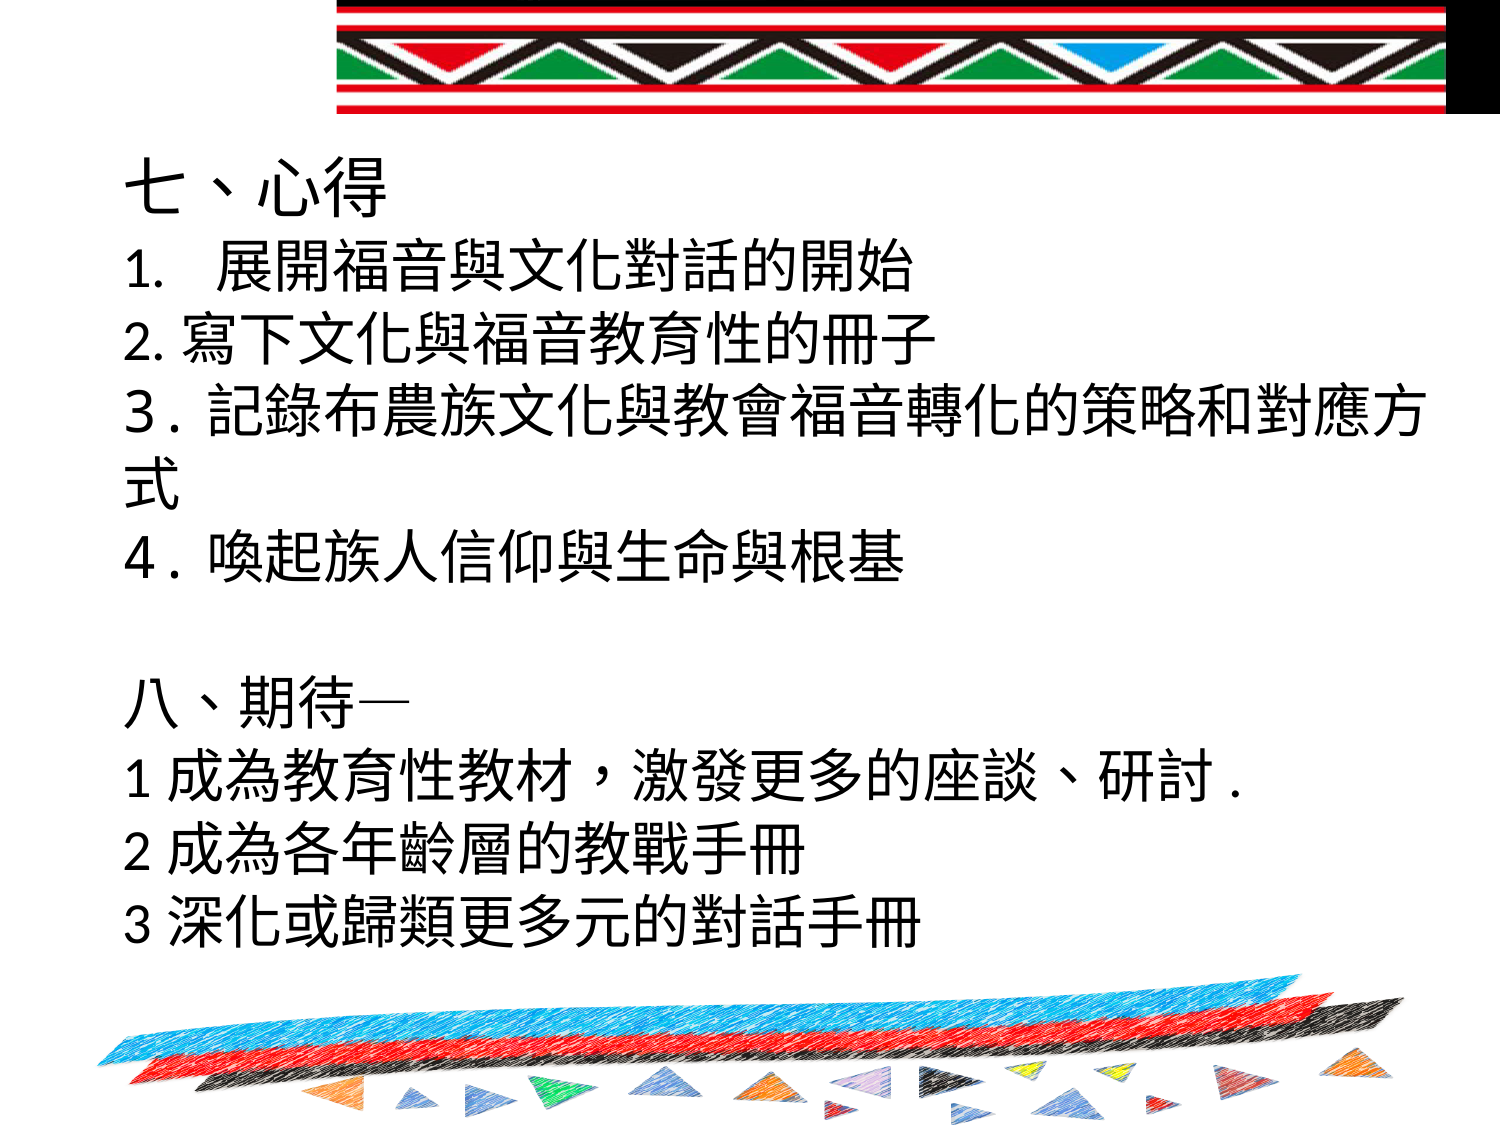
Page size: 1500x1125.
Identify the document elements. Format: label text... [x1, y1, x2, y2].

title 七、心得 1. 展開福音與文化對話的開始 2.寫下文化與福音教育性的冊子 3.記錄布農族文化與教會福音轉化的策略和對應方式 4.喚起族人信仰與生命與根基 八、期待— 1成為教育性教材，激發更多的座談、研討. 2成為各年齡層的教戰手冊 3深化或歸類更多元的對話手冊 [64, 117, 1483, 1063]
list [90, 833, 1410, 1125]
picture [336, 0, 1500, 114]
